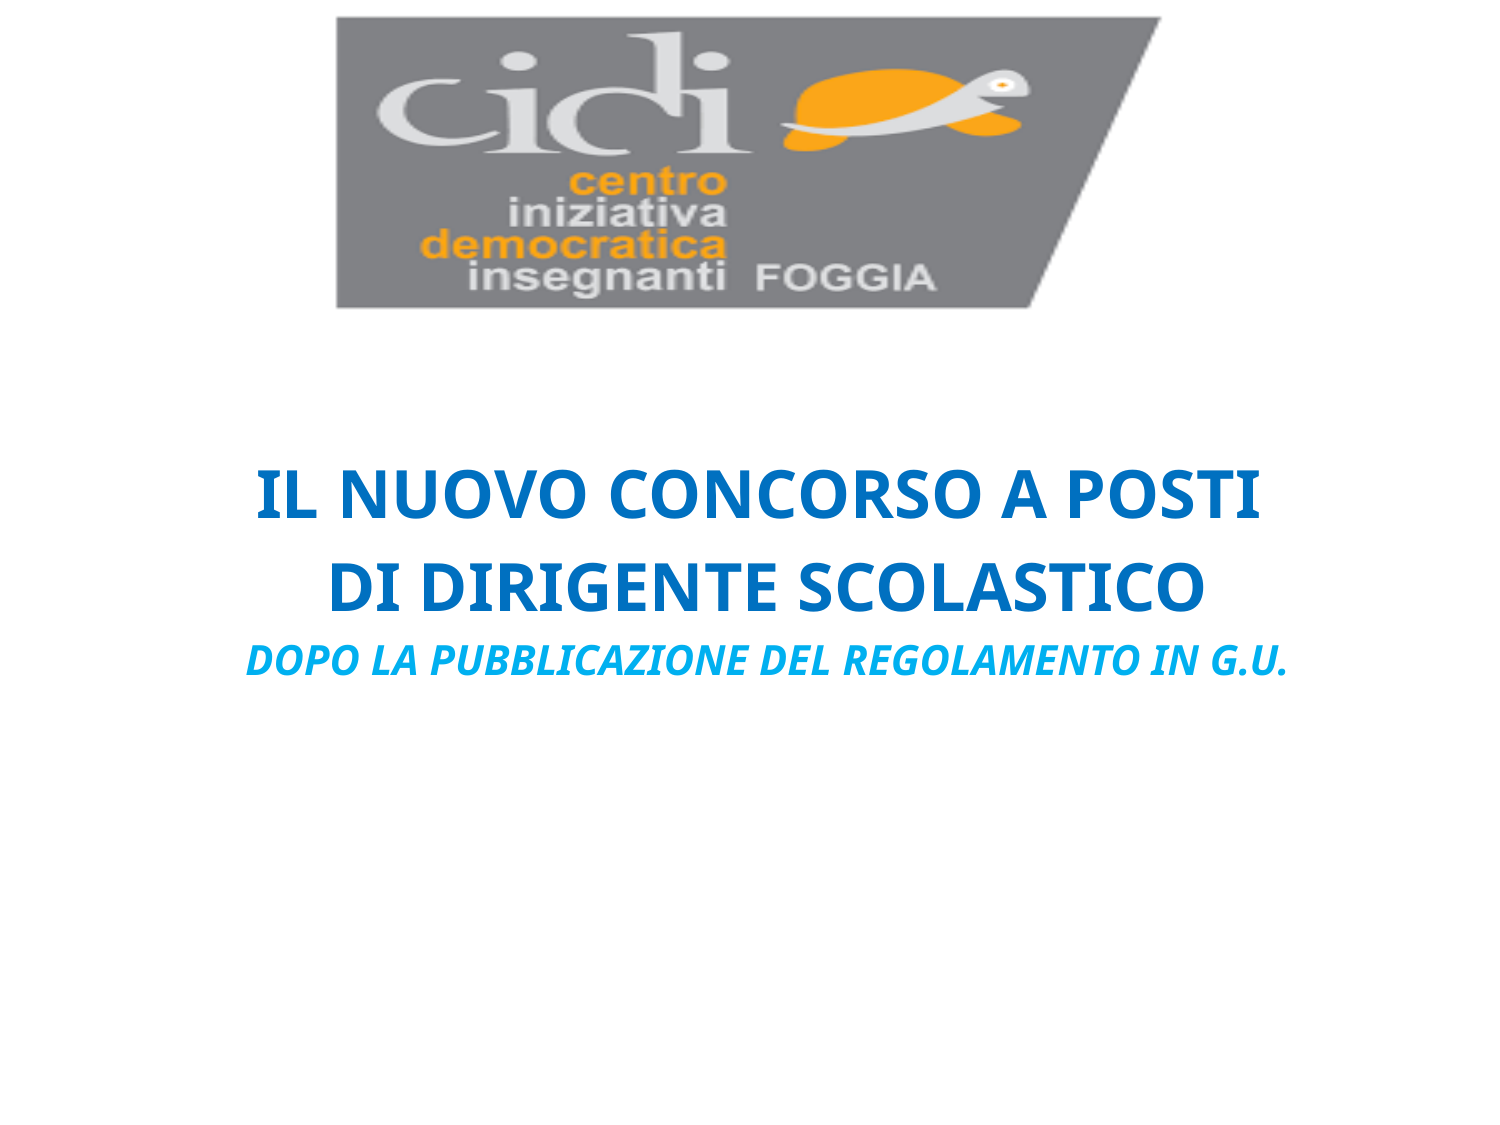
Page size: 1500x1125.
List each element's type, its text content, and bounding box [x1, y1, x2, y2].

subtitle IL NUOVO CONCORSO A POSTI DI DIRIGENTE SCOLASTICO DOPO LA PUBBLICAZIONE DEL REGOLAMENTO IN G.U. [64, 444, 1471, 925]
picture [300, 0, 1200, 327]
